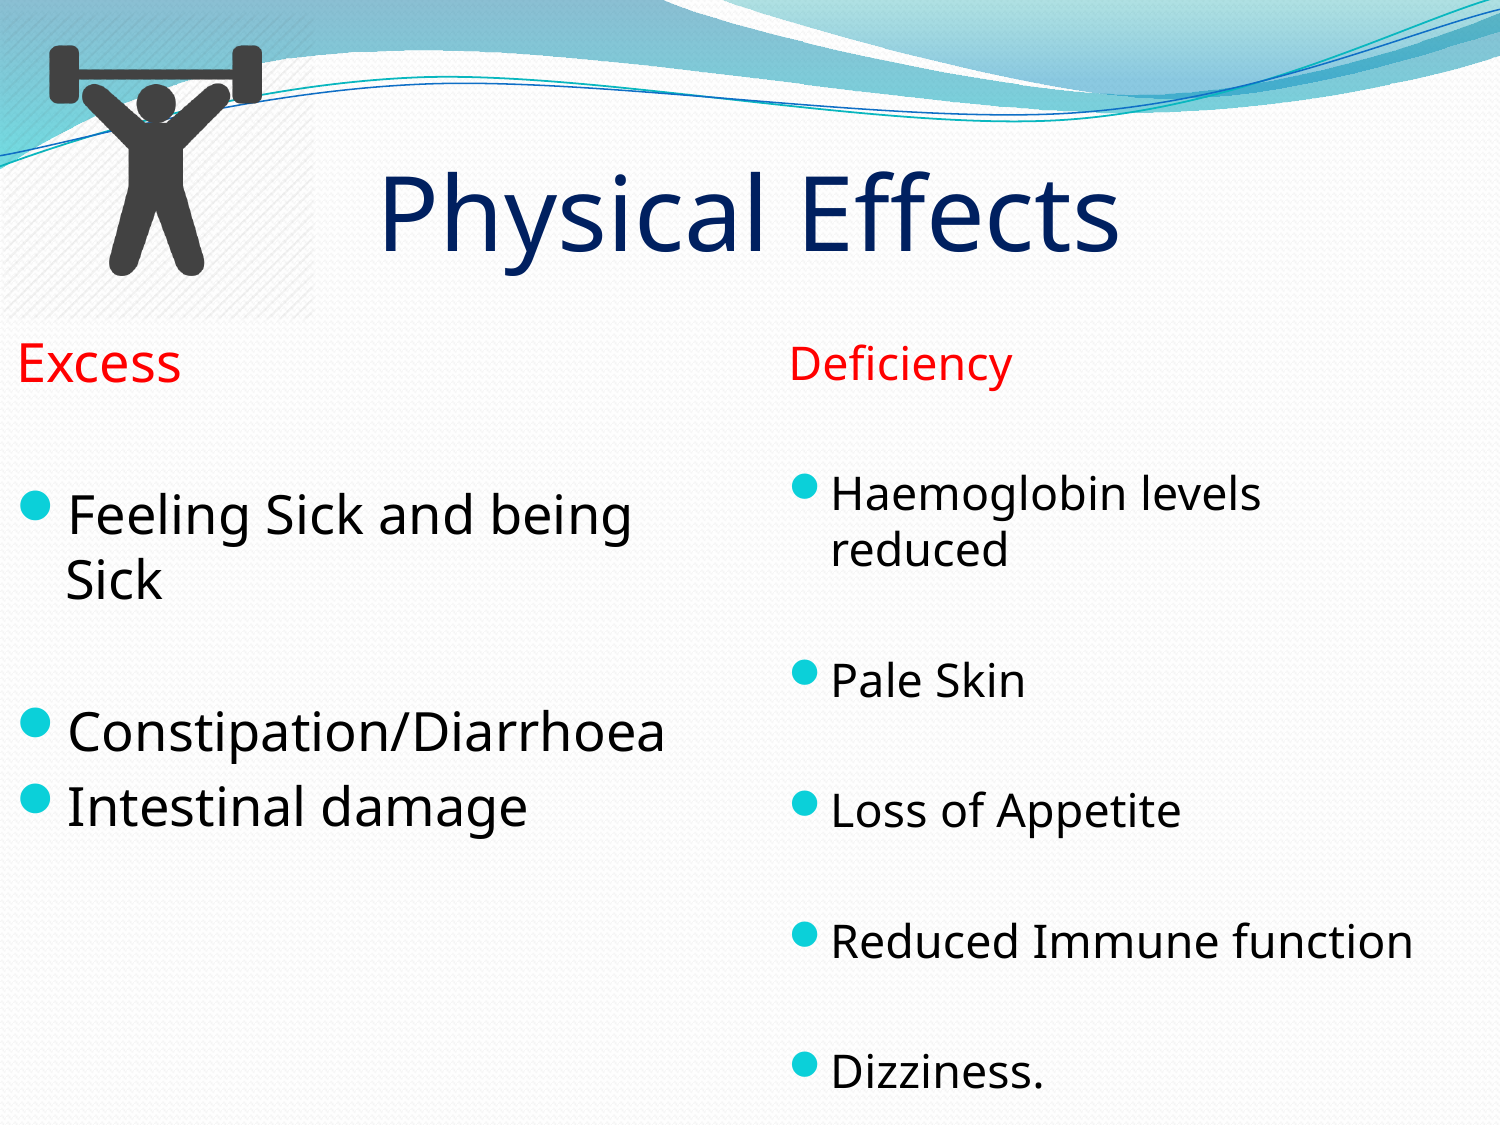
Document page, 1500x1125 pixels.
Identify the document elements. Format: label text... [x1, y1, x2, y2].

picture [0, 11, 316, 322]
list Deficiency Haemoglobin levels reduced Pale Skin Loss of Appetite Reduced Immune function Dizziness. [773, 326, 1437, 1125]
list Excess Feeling Sick and being Sick Constipation/Diarrhoea Intestinal damage [1, 320, 739, 1064]
title Physical Effects [321, 115, 1425, 273]
